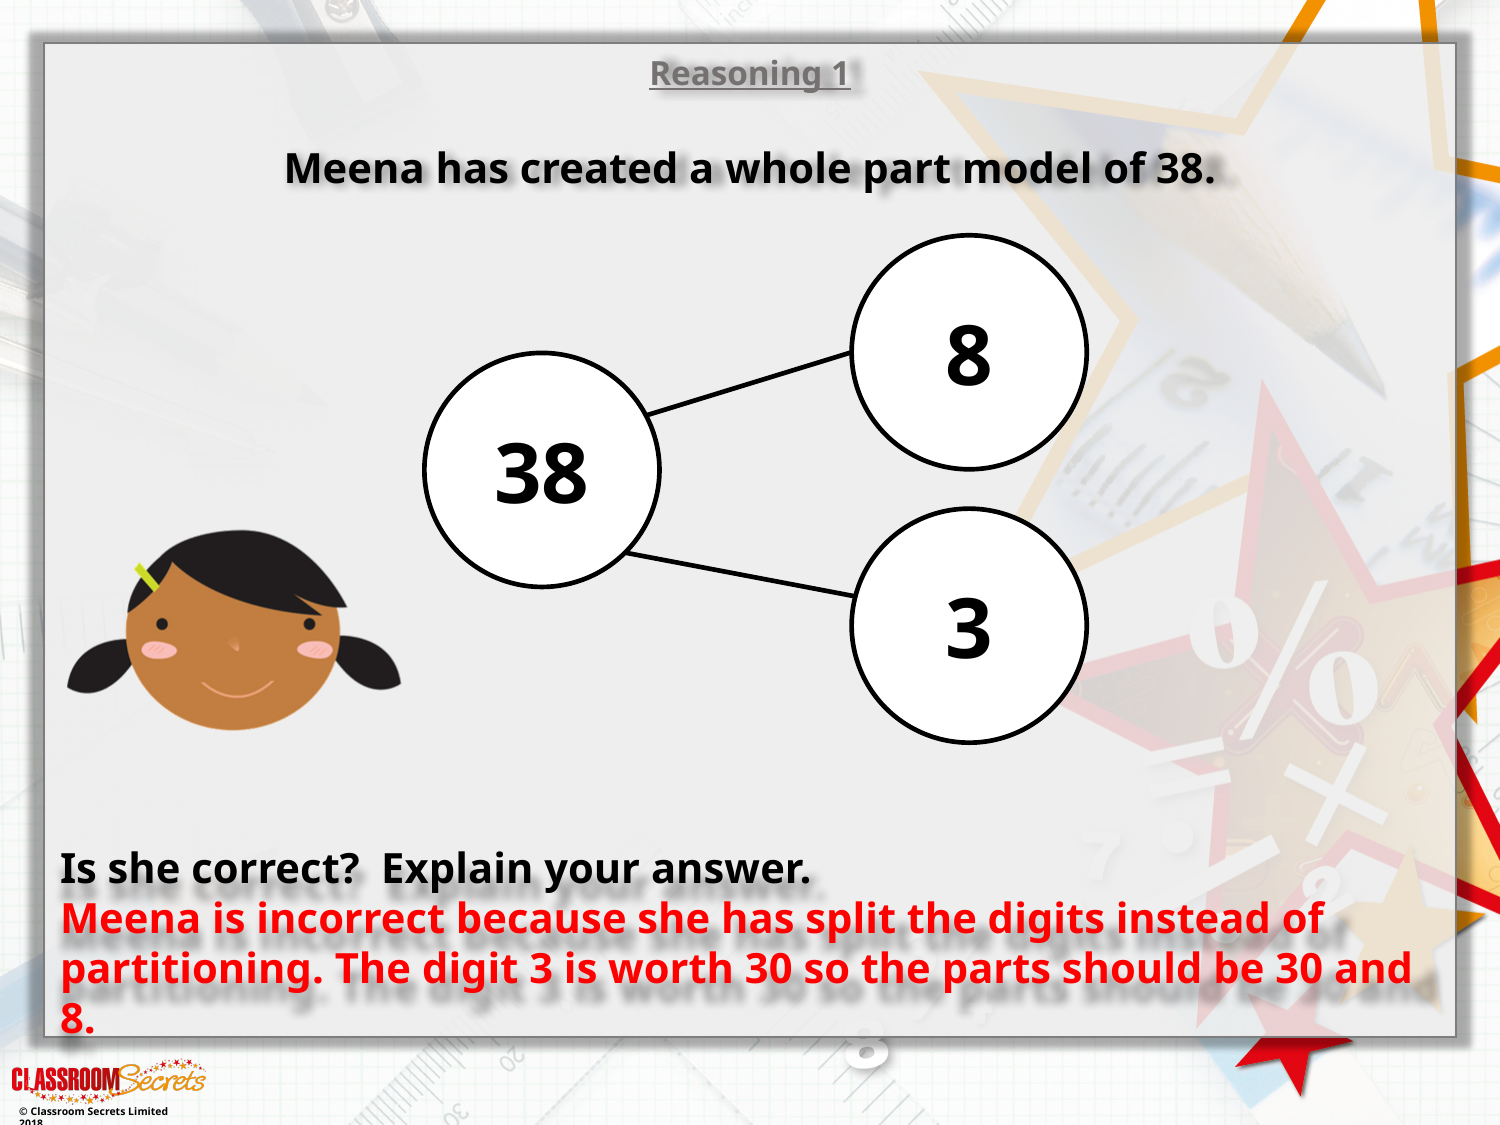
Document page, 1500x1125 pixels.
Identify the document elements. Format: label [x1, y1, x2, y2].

text_box [4, 1058, 207, 1125]
picture [0, 0, 1500, 1125]
text_box [424, 235, 1087, 743]
